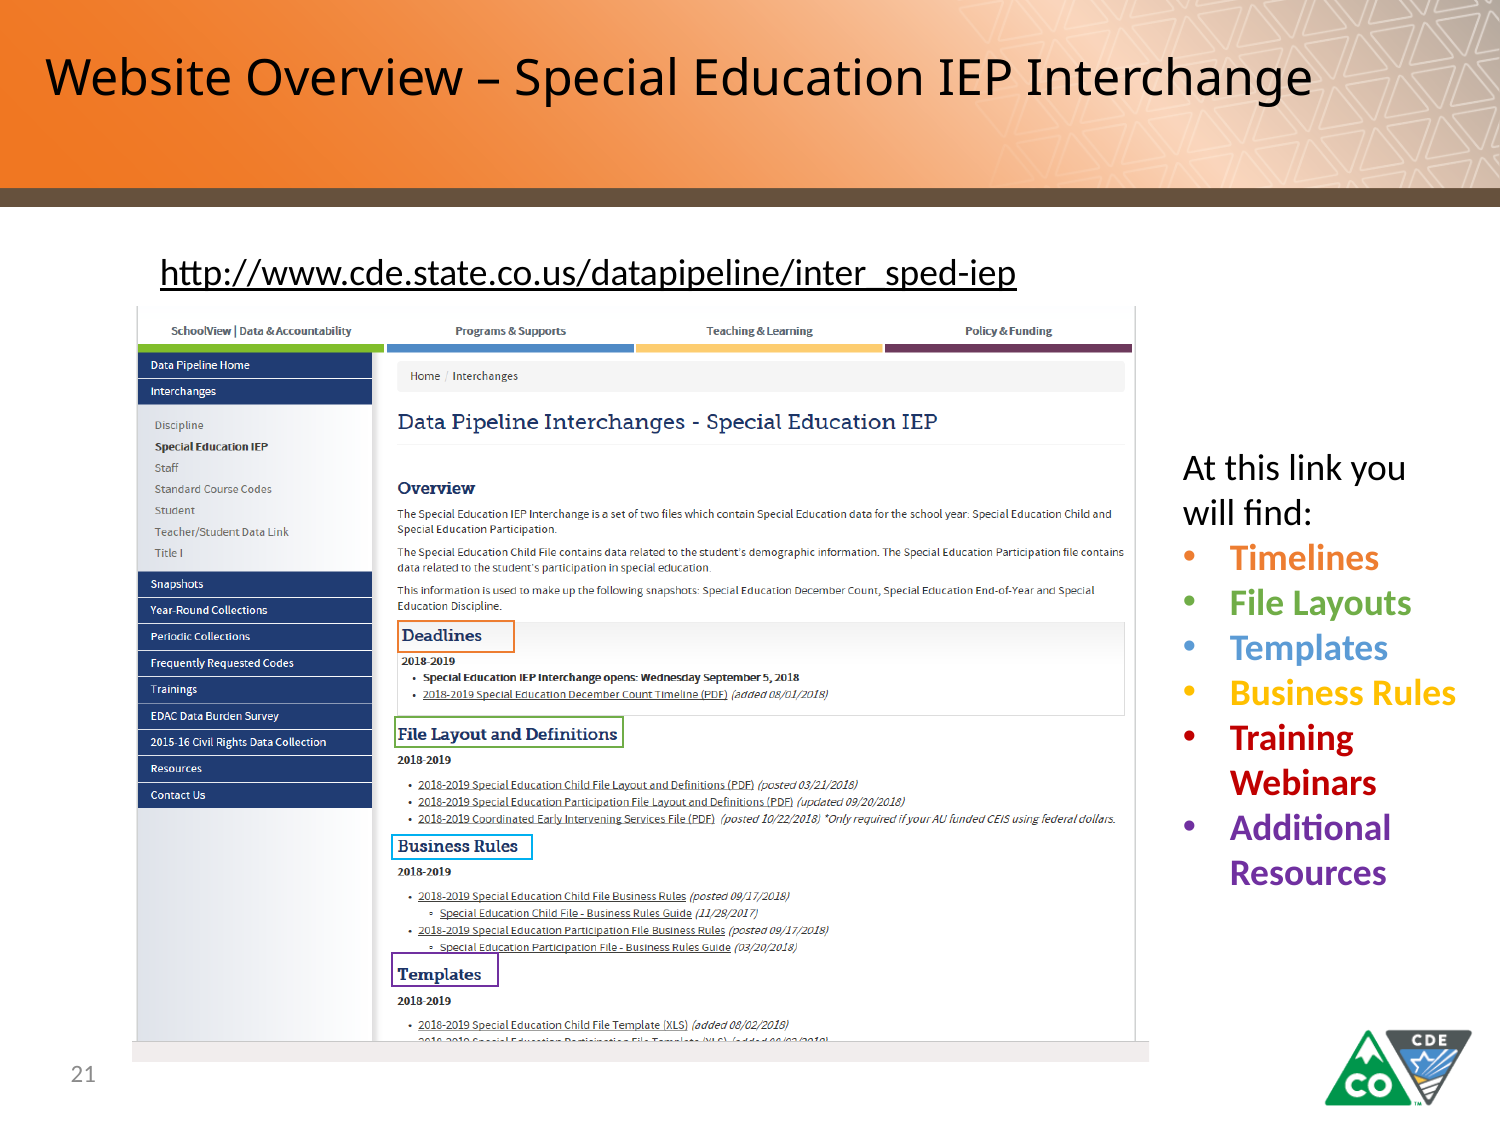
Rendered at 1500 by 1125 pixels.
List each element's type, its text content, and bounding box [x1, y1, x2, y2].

text_box http://www.cde.state.co.us/datapipeline/inter_sped-iep [145, 240, 1168, 301]
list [132, 306, 1150, 1062]
picture [0, 0, 1500, 207]
text_box At this link you will find: Timelines File Layouts Templates Business Rules Training Webinars Additional Resources [1168, 435, 1476, 901]
picture [1312, 1021, 1482, 1113]
slide_number 21 [45, 1042, 122, 1103]
title Website Overview – Special Education IEP Interchange [45, 45, 1339, 162]
